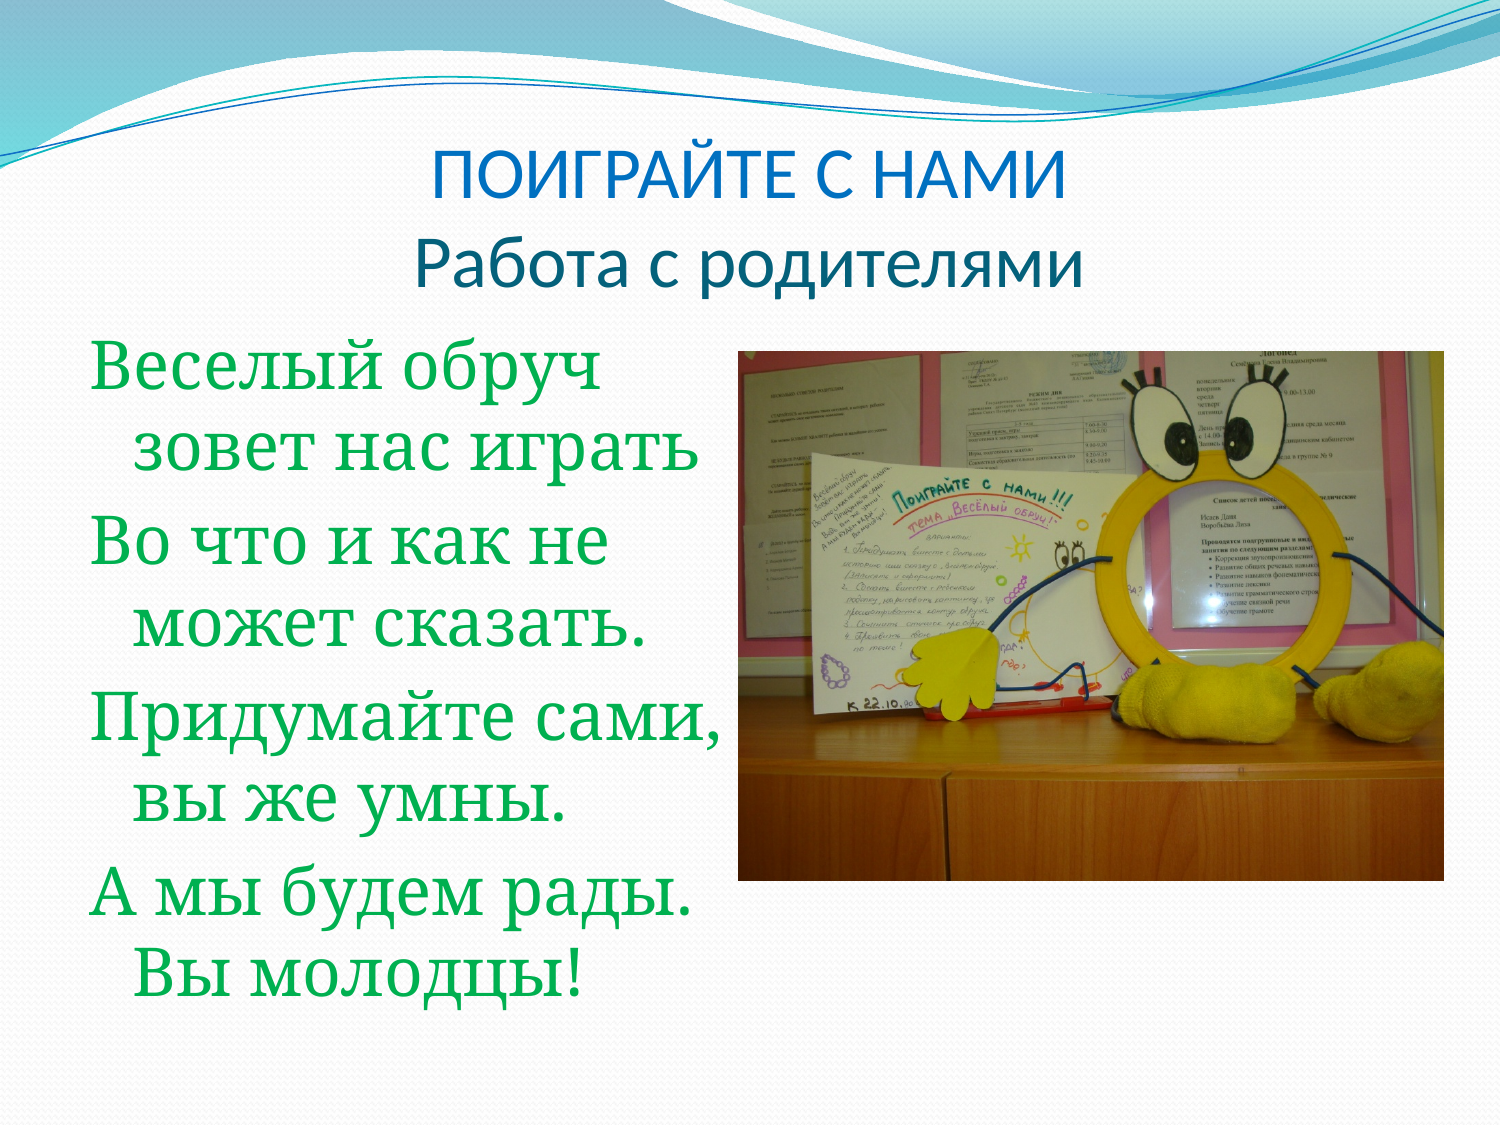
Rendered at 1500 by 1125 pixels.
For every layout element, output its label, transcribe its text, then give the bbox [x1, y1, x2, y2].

list Веселый обруч зовет нас играть Во что и как не может сказать. Придумайте сами, вы же умны. А мы будем рады. Вы молодцы! [75, 314, 738, 1043]
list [738, 351, 1444, 881]
title ПОИГРАЙТЕ С НАМИ Работа с родителями [75, 115, 1425, 303]
